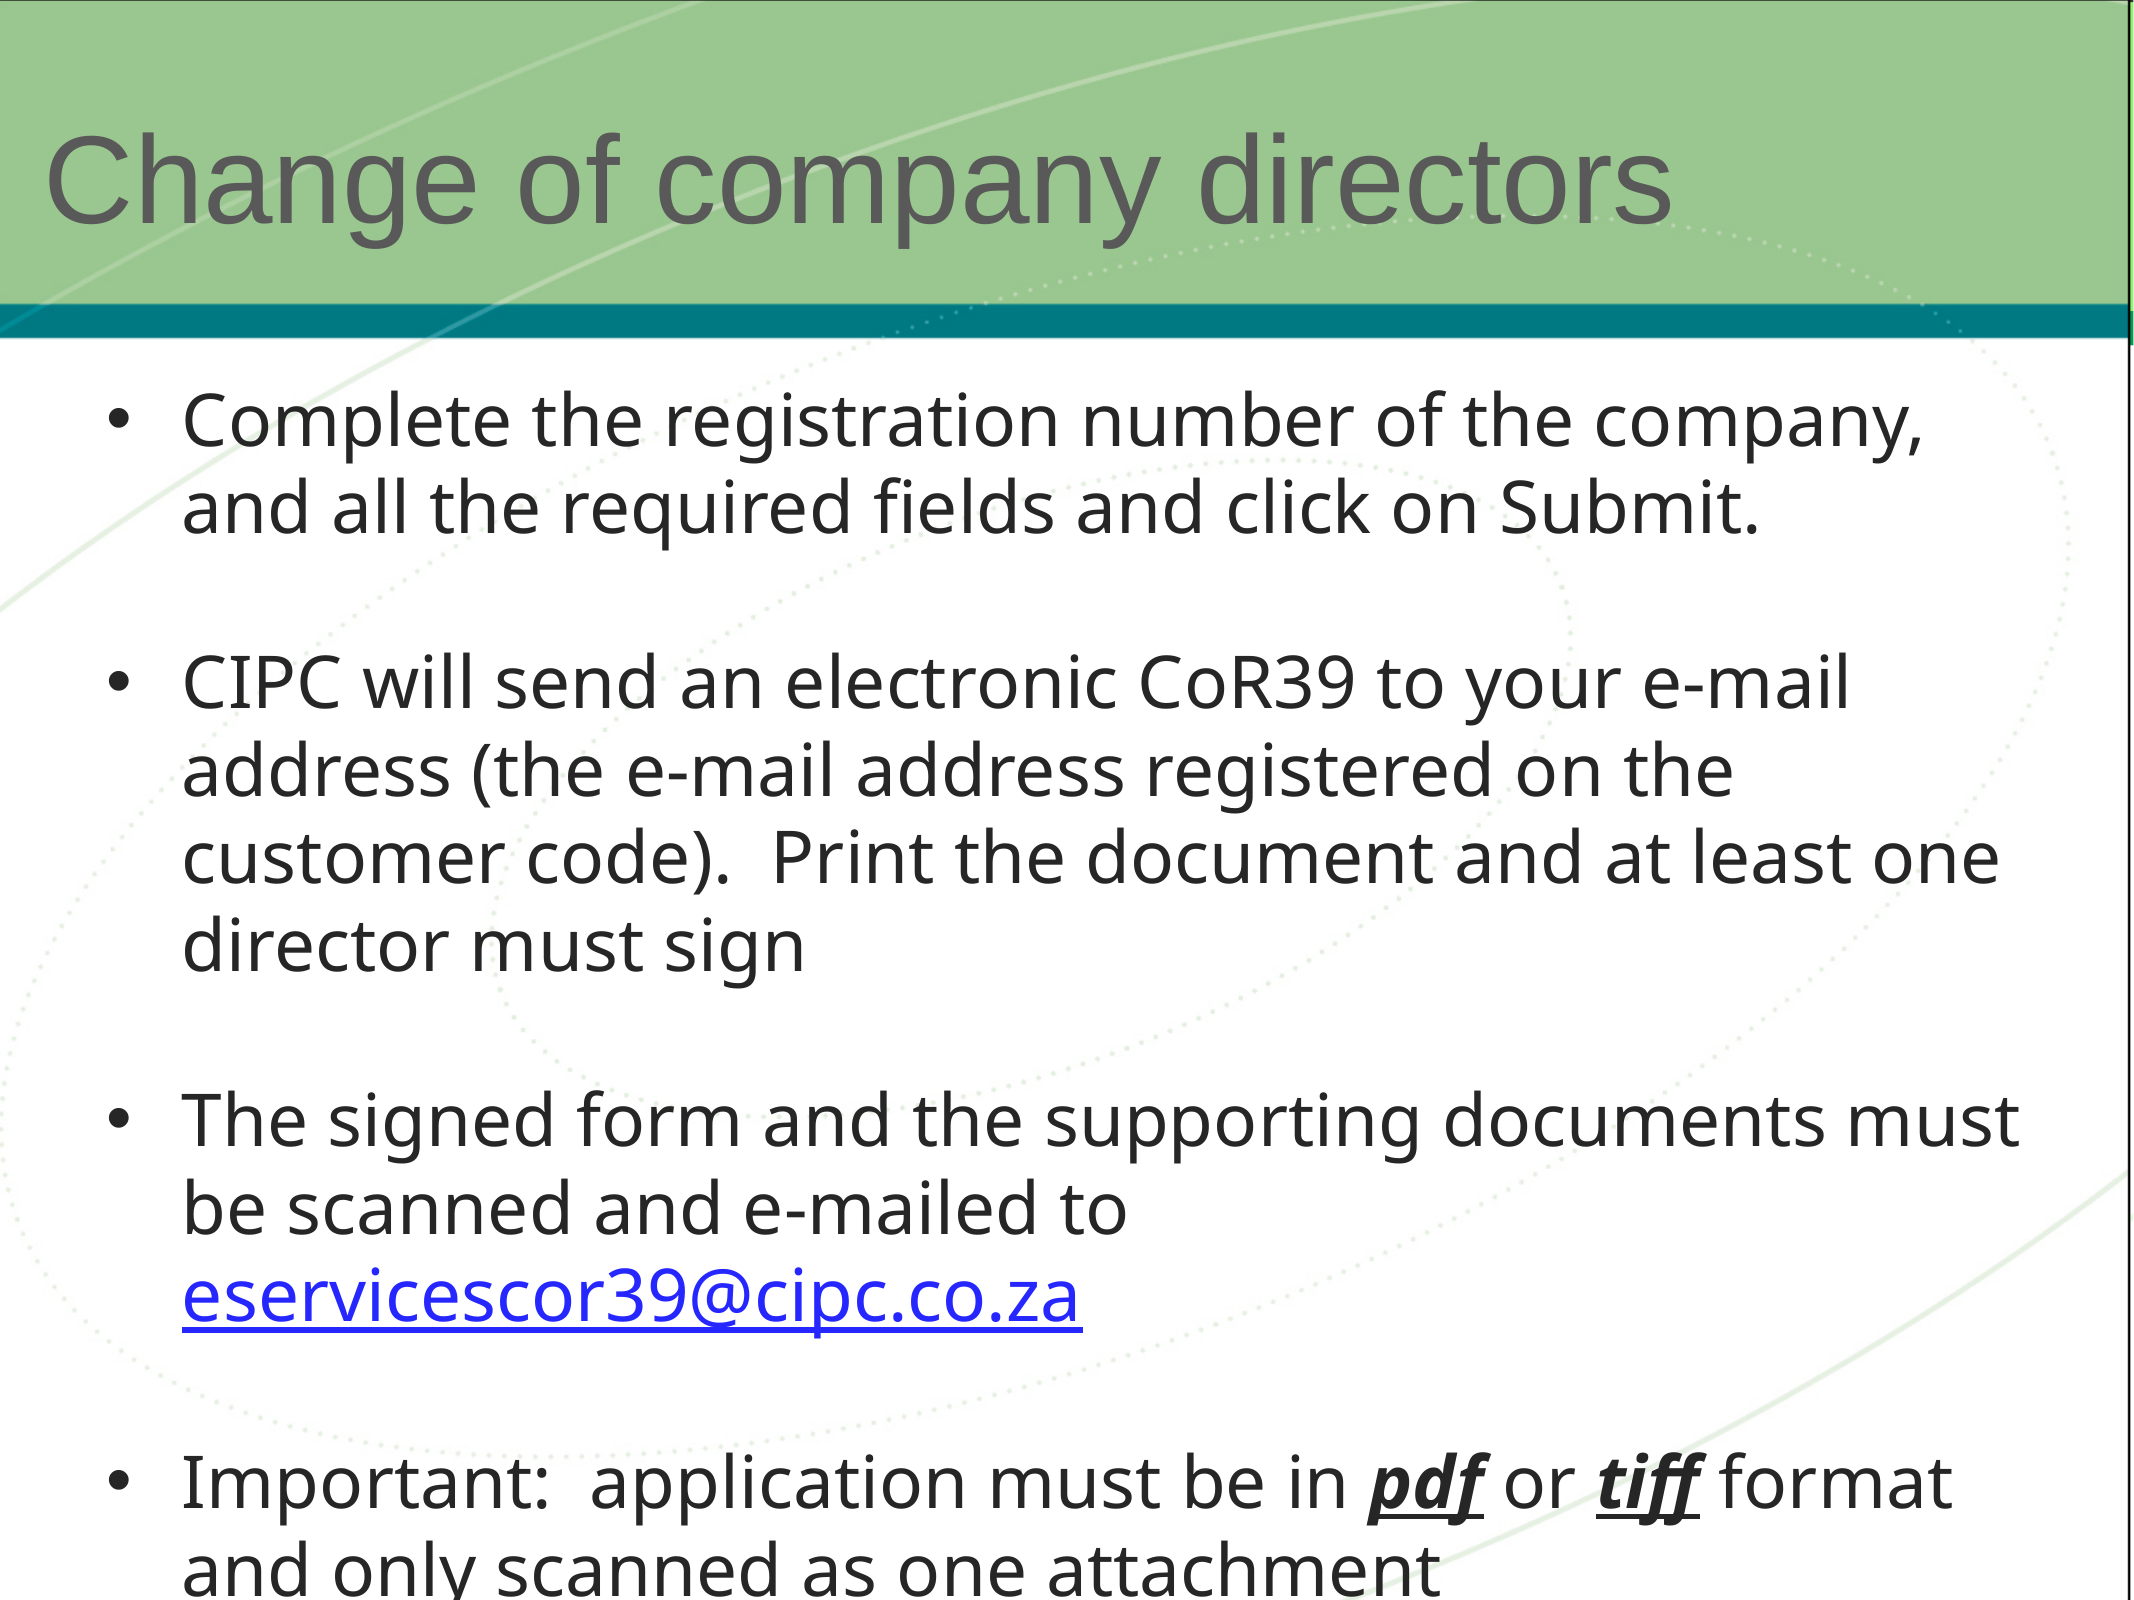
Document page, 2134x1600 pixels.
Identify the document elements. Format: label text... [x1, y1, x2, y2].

title Change of company directors [43, 47, 2030, 300]
picture [0, 0, 2134, 1600]
list Complete the registration number of the company, and all the required fields and click on Submit. CIPC will send an electronic CoR39 to your e-mail address (the e-mail address registered on the customer code). Print the document and at least one director must sign The signed form and the supporting documents must be scanned and e-mailed to eservicescor39@cipc.co.za Important: application must be in pdf or tiff format and only scanned as one attachment [106, 373, 2030, 1563]
